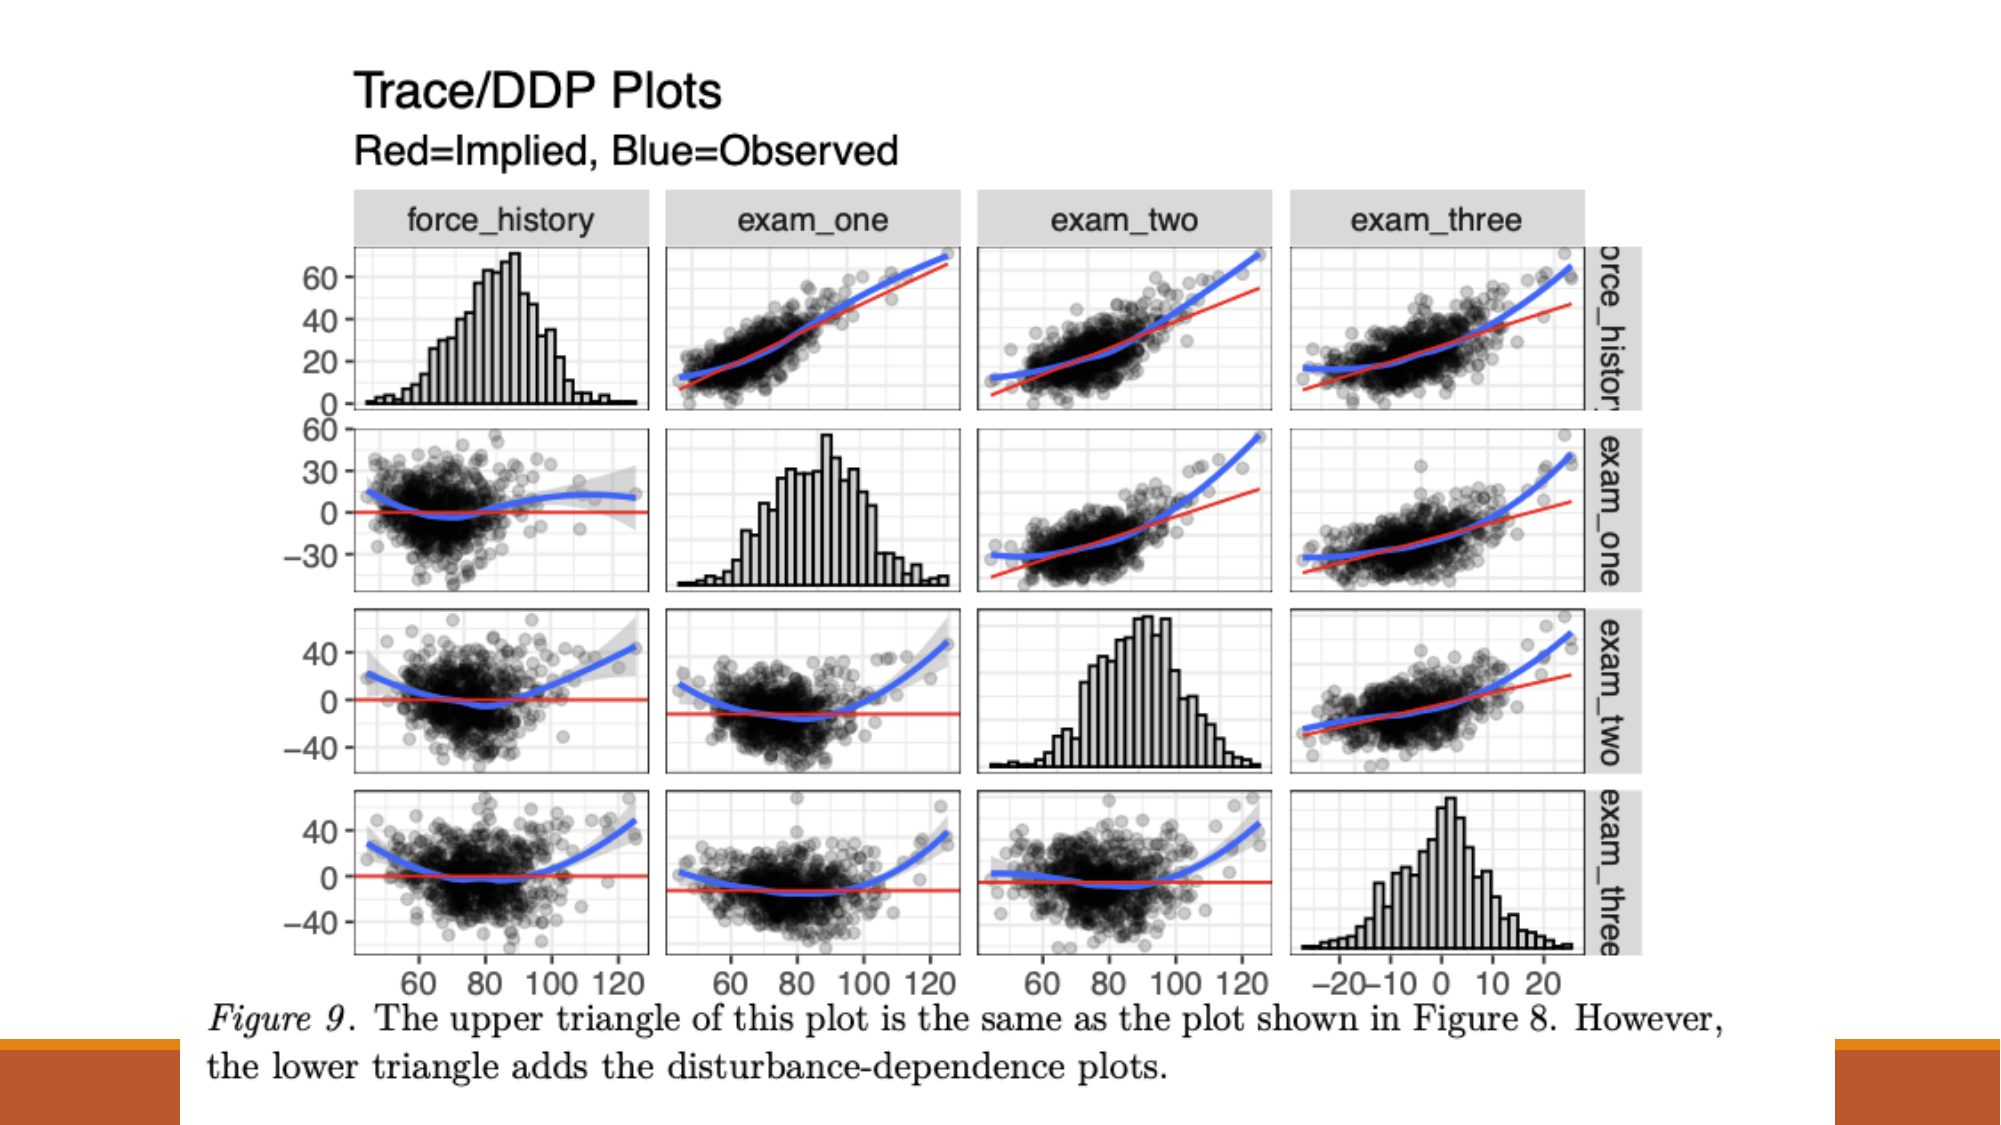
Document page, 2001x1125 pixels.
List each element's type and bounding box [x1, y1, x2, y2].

list [179, 21, 1836, 1125]
